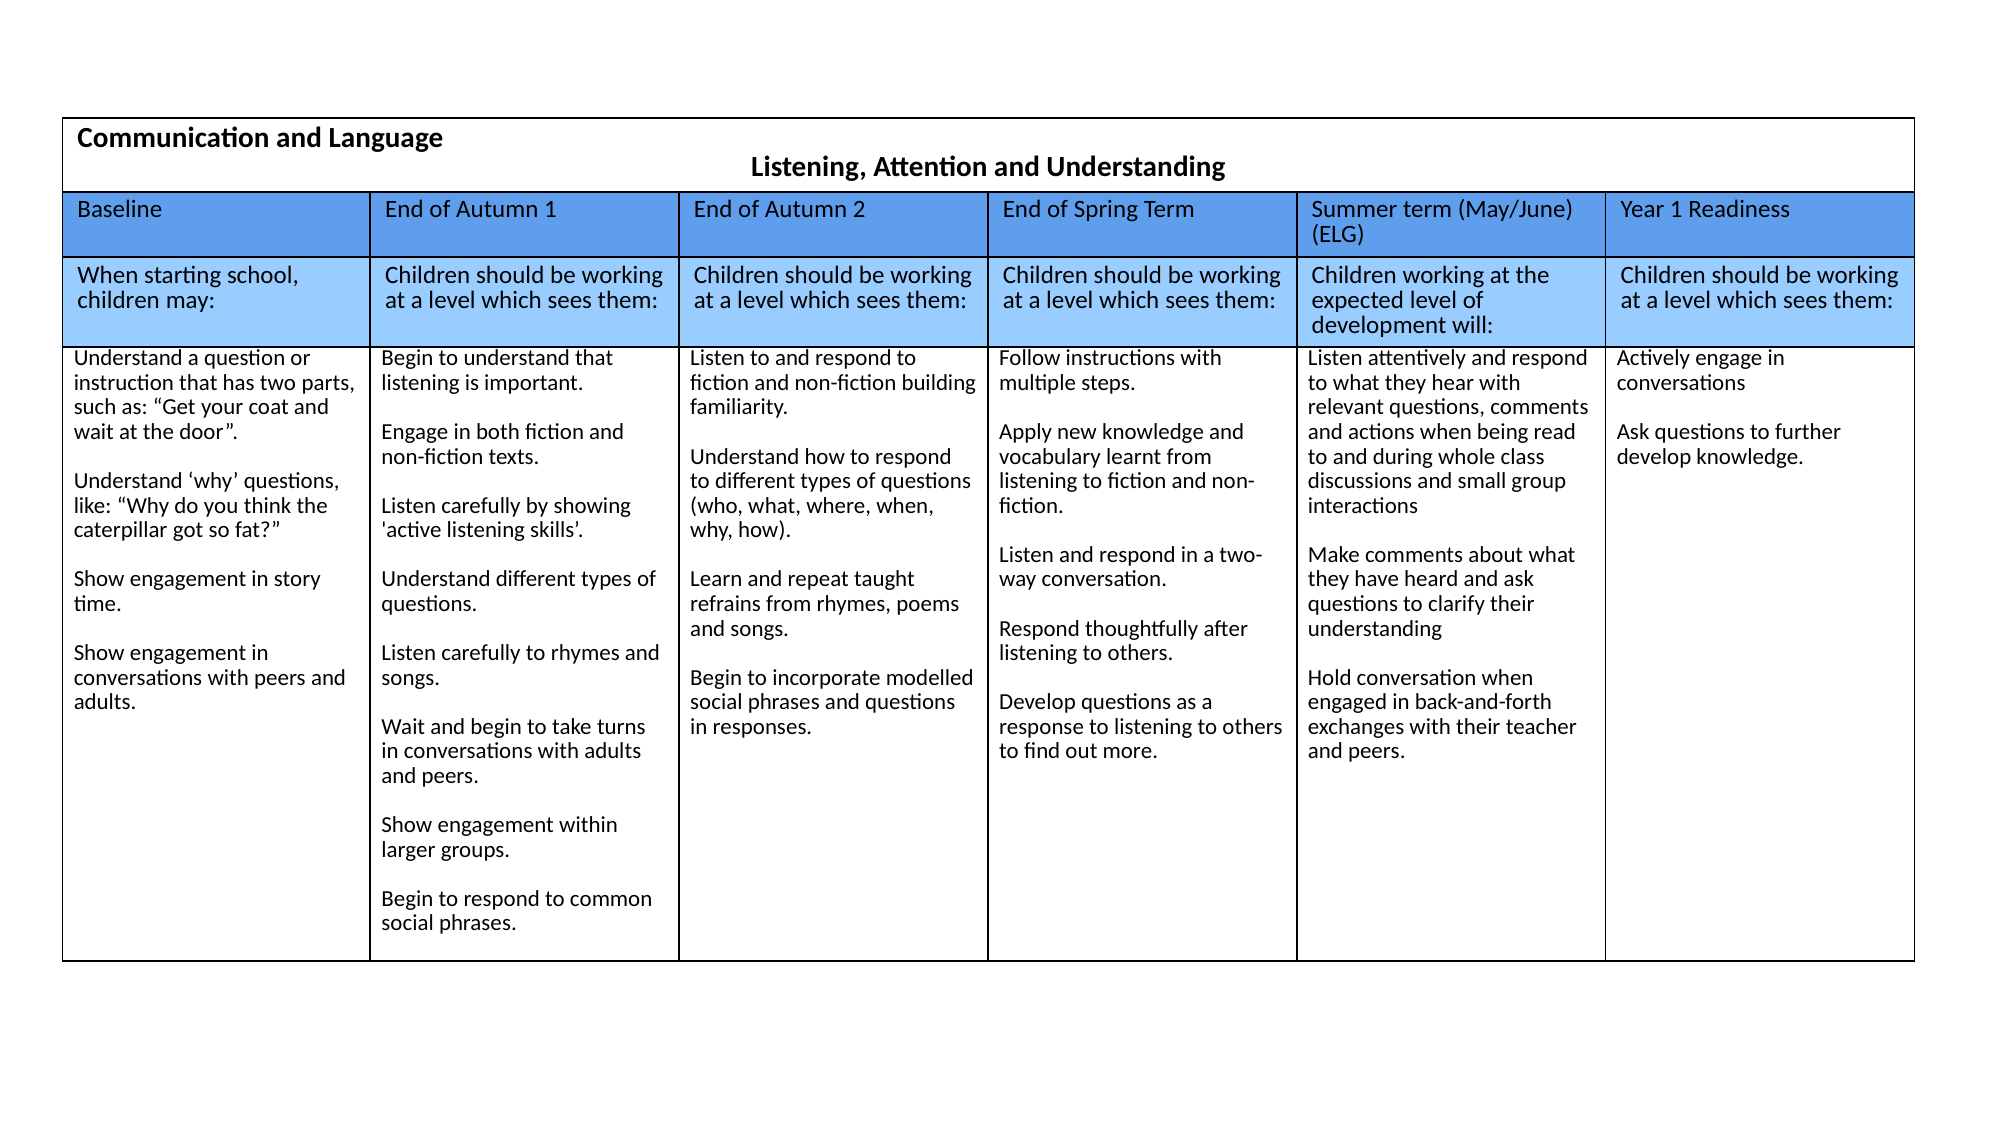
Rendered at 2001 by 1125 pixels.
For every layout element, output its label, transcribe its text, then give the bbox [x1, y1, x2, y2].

table_cell Year 1 Readiness [1606, 193, 1914, 256]
table_cell When starting school, children may: [63, 258, 369, 346]
table_cell End of Spring Term [989, 193, 1296, 256]
table_cell Children should be working at a level which sees them: [1606, 258, 1914, 346]
table_cell Children working at the expected level of development will: [1298, 258, 1605, 346]
table_cell Actively engage in conversations Ask questions to further develop knowledge. [1606, 348, 1914, 960]
table_cell Children should be working at a level which sees them: [989, 258, 1296, 346]
table_cell Understand a question or instruction that has two parts, such as: “Get your coat and wait at the door”. Understand ‘why’ questions, like: “Why do you think the caterpillar got so fat?” Show engagement in story time. Show engagement in conversations with peers and adults. [63, 348, 369, 960]
table_cell Listen attentively and respond to what they hear with relevant questions, comments and actions when being read to and during whole class discussions and small group interactions Make comments about what they have heard and ask questions to clarify their understanding Hold conversation when engaged in back-and-forth exchanges with their teacher and peers. [1298, 348, 1605, 960]
table_cell End of Autumn 2 [680, 193, 987, 256]
table_header Communication and Language Listening, Attention and Understanding [63, 119, 1914, 191]
table_cell Listen to and respond to fiction and non-fiction building familiarity. Understand how to respond to different types of questions (who, what, where, when, why, how). Learn and repeat taught refrains from rhymes, poems and songs. Begin to incorporate modelled social phrases and questions in responses. [680, 348, 987, 960]
table_cell Children should be working at a level which sees them: [371, 258, 678, 346]
table_cell Begin to understand that listening is important. Engage in both fiction and non-fiction texts. Listen carefully by showing 'active listening skills’. Understand different types of questions. Listen carefully to rhymes and songs. Wait and begin to take turns in conversations with adults and peers. Show engagement within larger groups. Begin to respond to common social phrases. [371, 348, 678, 960]
table_cell Follow instructions with multiple steps. Apply new knowledge and vocabulary learnt from listening to fiction and non-fiction. Listen and respond in a two-way conversation. Respond thoughtfully after listening to others. Develop questions as a response to listening to others to find out more. [989, 348, 1296, 960]
table_cell Summer term (May/June) (ELG) [1298, 193, 1605, 256]
table_cell End of Autumn 1 [371, 193, 678, 256]
table_cell Baseline [63, 193, 369, 256]
table_cell Children should be working at a level which sees them: [680, 258, 987, 346]
